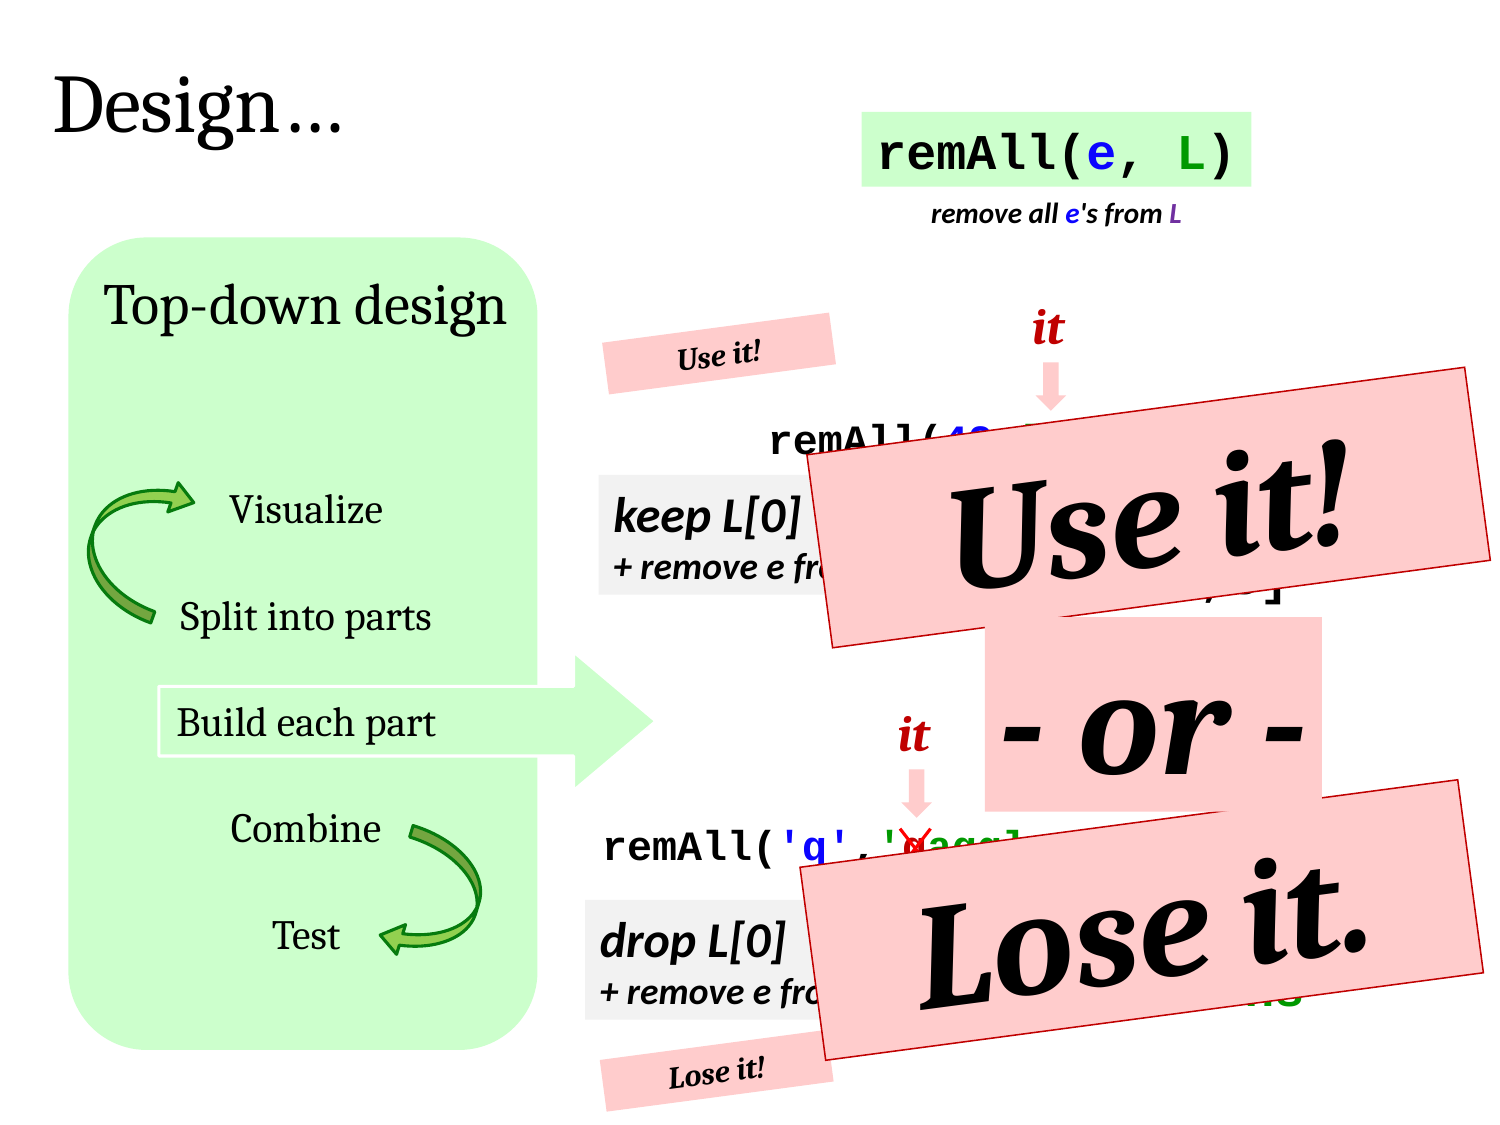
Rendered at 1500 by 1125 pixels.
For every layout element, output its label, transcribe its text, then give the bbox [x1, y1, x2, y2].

text_box it [882, 694, 945, 770]
text_box [380, 825, 481, 955]
text_box Lose it! [599, 1030, 834, 1112]
text_box Test [257, 900, 356, 965]
text_box - or - [984, 617, 1322, 812]
text_box Build each part [161, 687, 452, 753]
text_box remAll(42,[5,7,42,8,42]) [753, 405, 1173, 471]
text_box Use it! [806, 367, 1491, 648]
text_box Visualize [190, 474, 423, 540]
text_box [88, 482, 194, 623]
text_box Design… [37, 42, 600, 157]
text_box [901, 769, 932, 818]
text_box Lose it. [800, 779, 1484, 1061]
text_box Combine [215, 793, 397, 859]
text_box Top-down design [80, 258, 532, 344]
text_box [68, 274, 538, 1050]
text_box [93, 237, 513, 258]
text_box Split into parts [165, 581, 447, 647]
text_box remAll('q','qaqqlqqiqqiiqeqqnqs') [587, 811, 1207, 877]
text_box 'aliiiens' [1106, 991, 1350, 1024]
text_box it [1017, 287, 1080, 363]
text_box remAll(e, L) [861, 111, 1252, 187]
text_box [1035, 362, 1067, 411]
text_box [5,7,8] [1109, 585, 1307, 612]
text_box drop L[0] + remove e from the rest [585, 899, 820, 1020]
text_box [1055, 463, 1119, 546]
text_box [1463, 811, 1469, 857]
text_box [899, 828, 931, 869]
text_box [158, 651, 657, 791]
text_box Use it! [602, 312, 836, 395]
text_box keep L[0] + remove e from the rest [598, 474, 825, 595]
text_box remove all e's from L [916, 186, 1197, 237]
